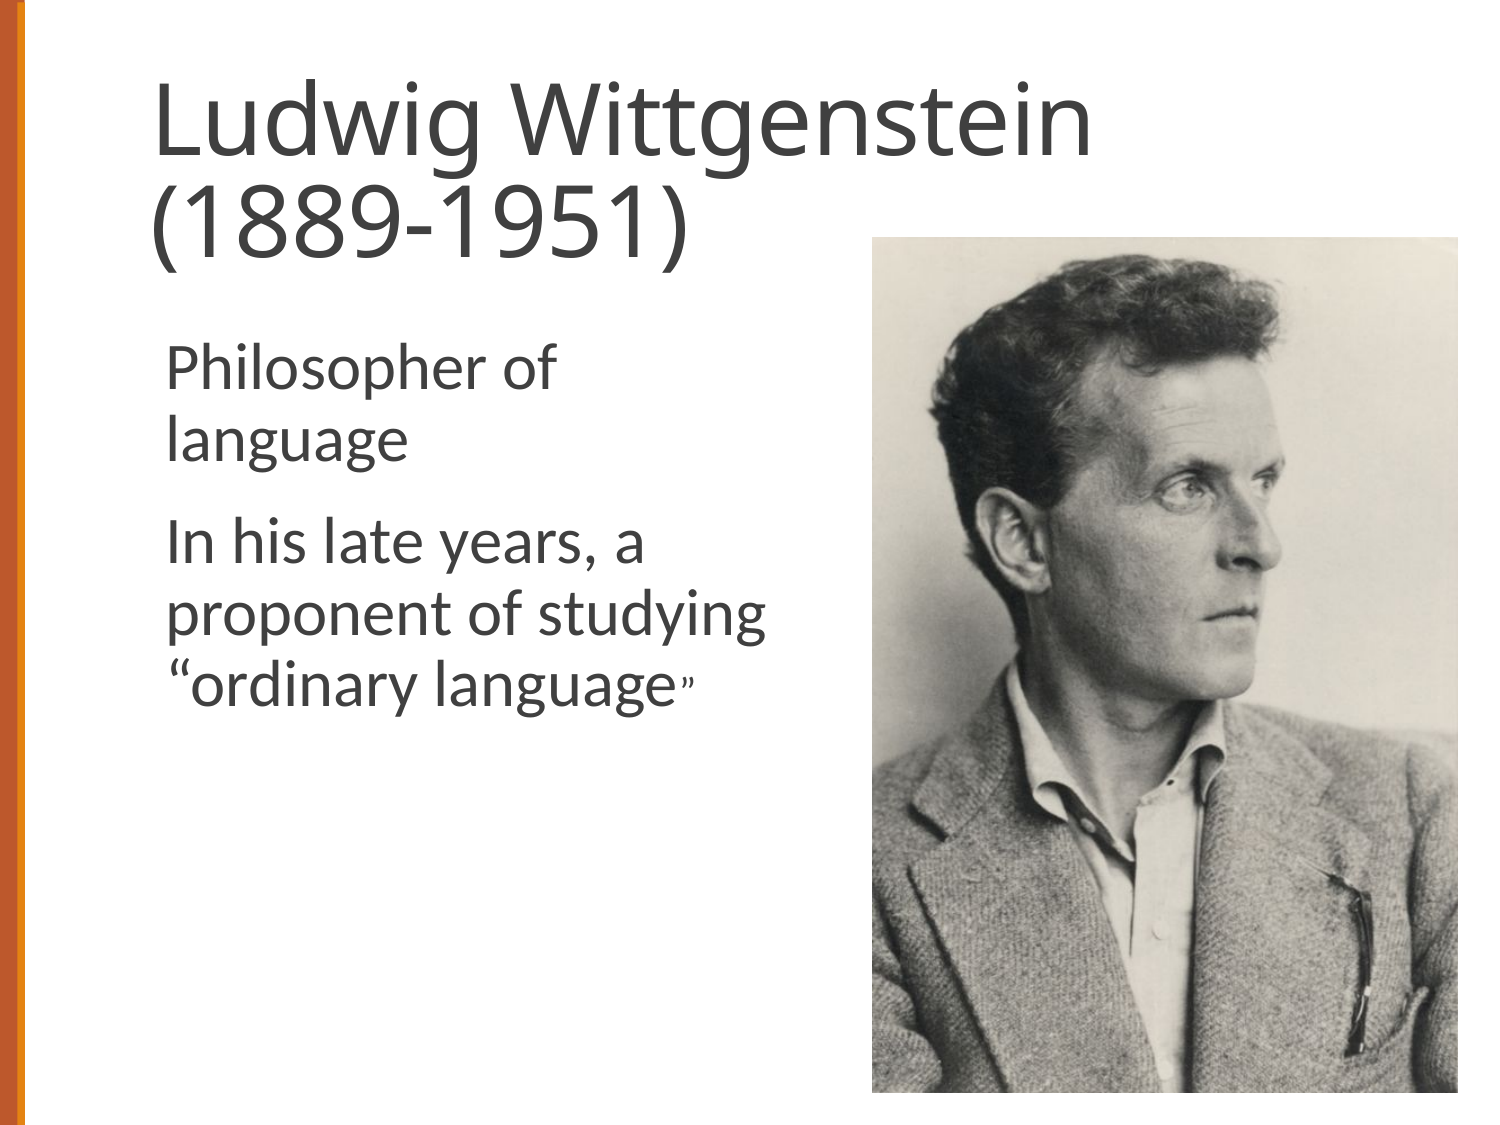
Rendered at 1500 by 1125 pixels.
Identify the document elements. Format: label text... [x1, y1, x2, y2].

list Philosopher of language In his late years, a proponent of studying “ordinary language” [150, 324, 811, 988]
picture [872, 236, 1459, 1094]
title Ludwig Wittgenstein (1889-1951) [135, 47, 1373, 285]
